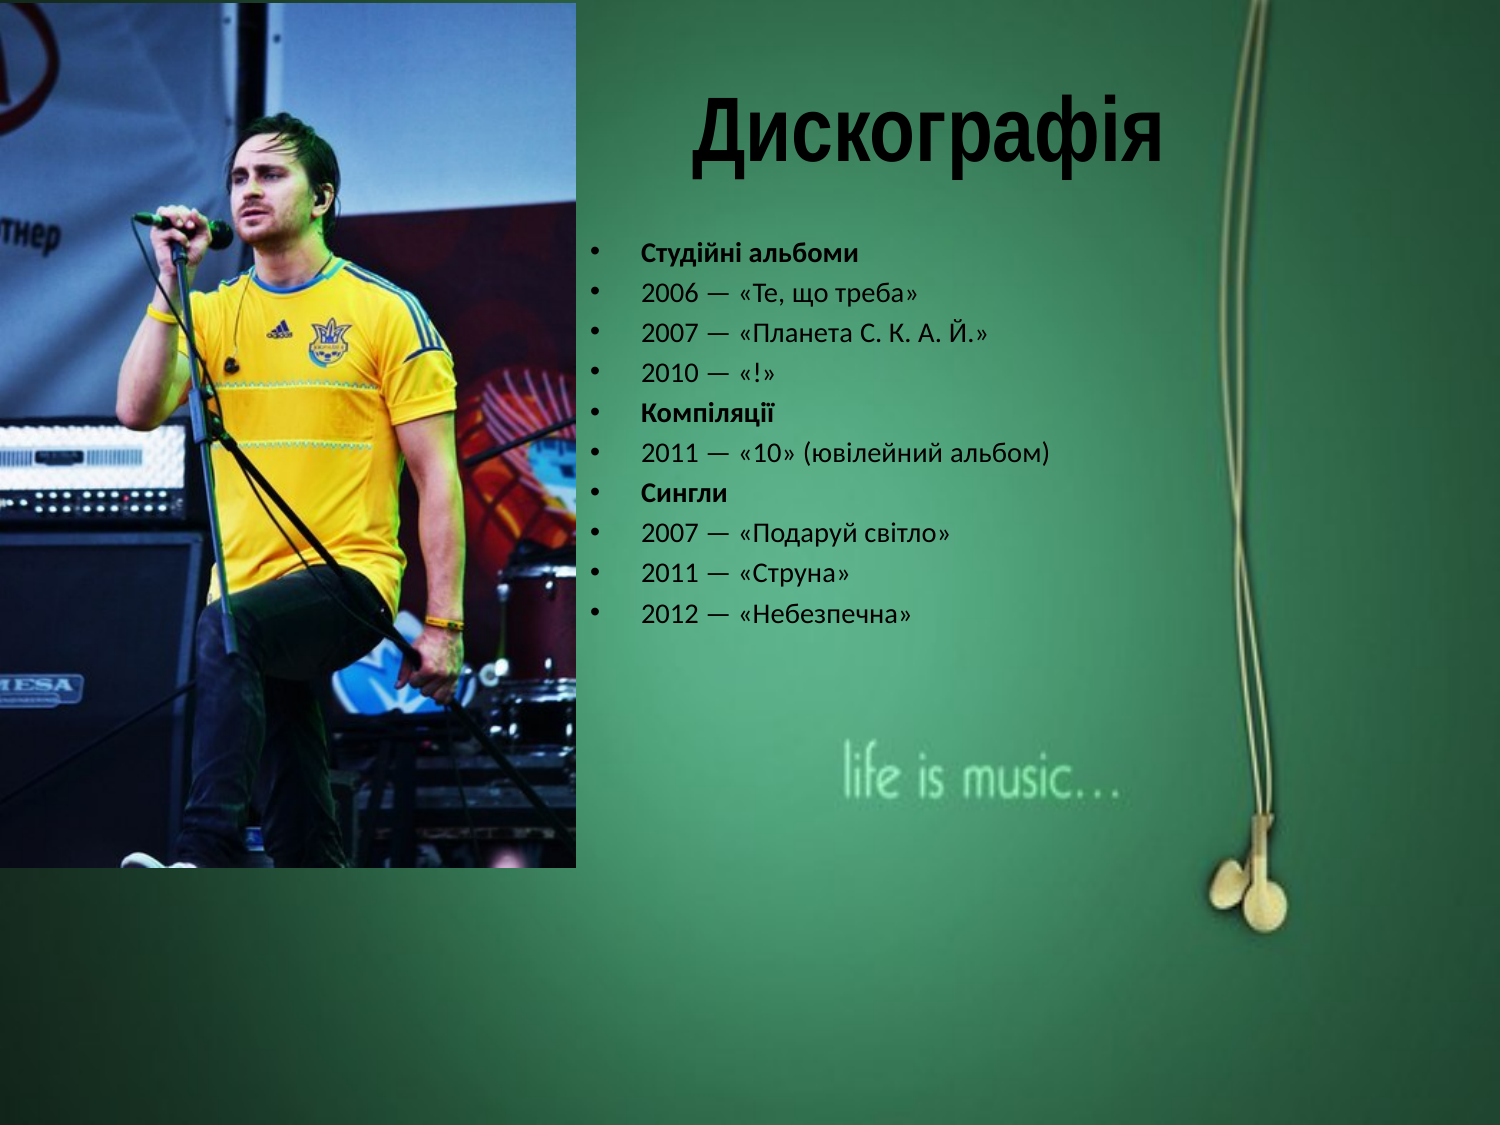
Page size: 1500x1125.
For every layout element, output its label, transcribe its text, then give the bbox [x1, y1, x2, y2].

title Дискографія [579, 30, 1500, 219]
picture [0, 0, 1500, 1125]
list Студійні альбоми 2006 — «Те, що треба» 2007 — «Планета С. К. А. Й.» 2010 — «!» Компіляції 2011 — «10» (ювілейний альбом) Сингли 2007 — «Подаруй світло» 2011 — «Струна» 2012 — «Небезпечна» [579, 226, 1500, 645]
